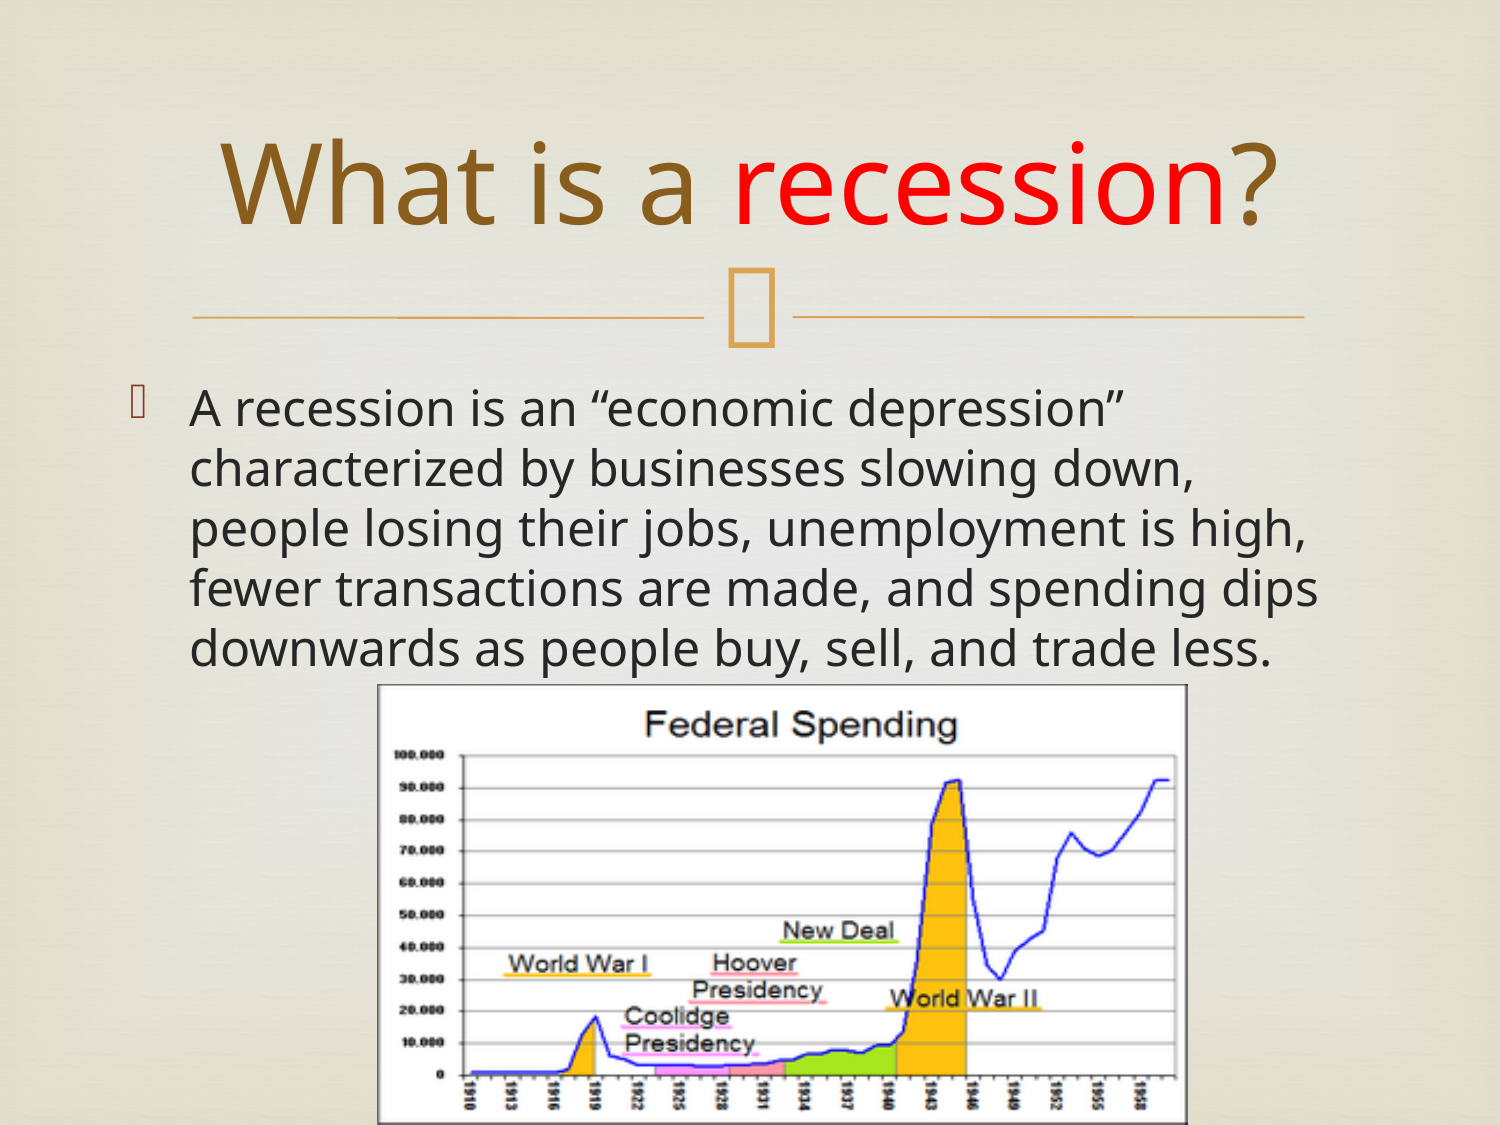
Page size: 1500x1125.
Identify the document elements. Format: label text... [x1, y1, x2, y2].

title What is a recession? [112, 93, 1386, 267]
list A recession is an “economic depression” characterized by businesses slowing down, people losing their jobs, unemployment is high, fewer transactions are made, and spending dips downwards as people buy, sell, and trade less. [114, 368, 1386, 1005]
picture [376, 684, 1189, 1125]
